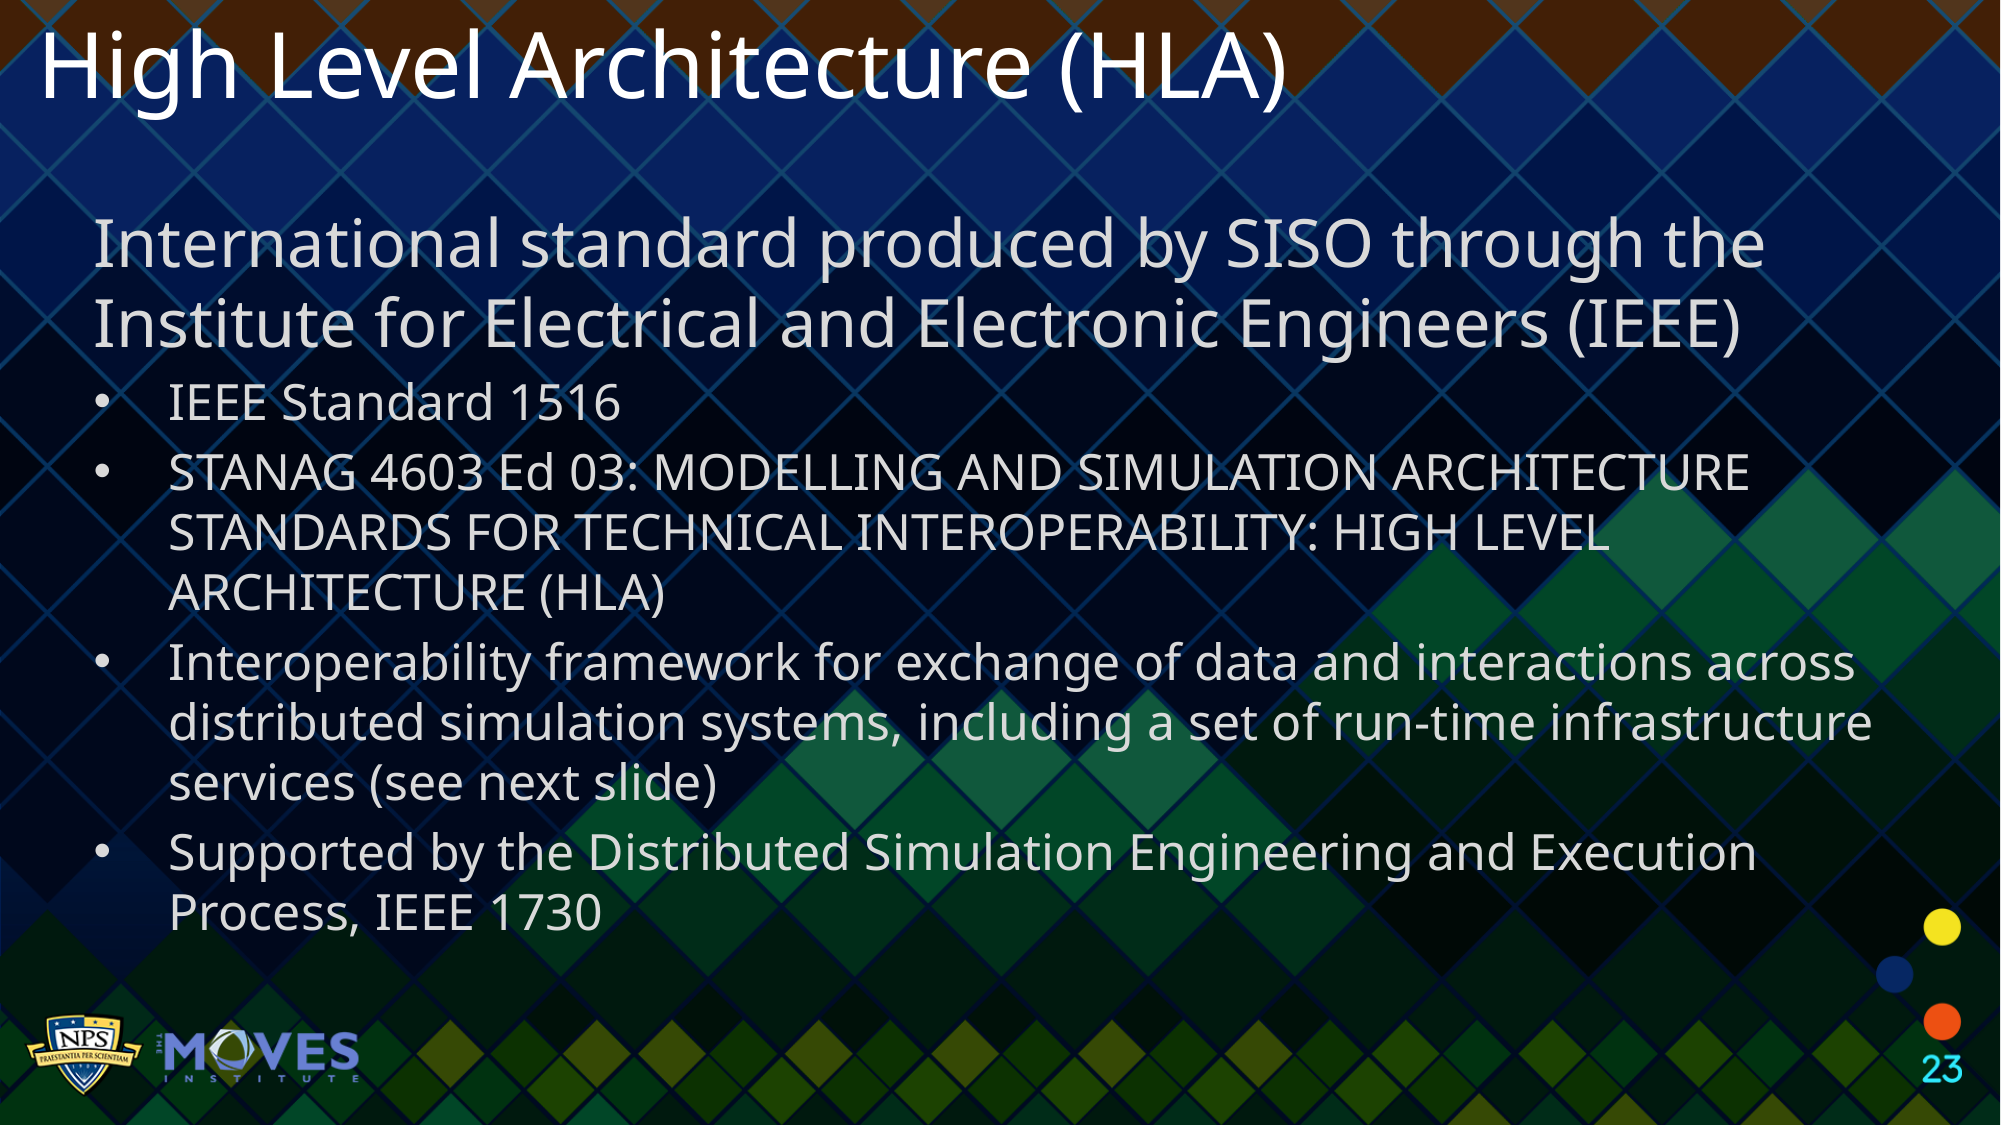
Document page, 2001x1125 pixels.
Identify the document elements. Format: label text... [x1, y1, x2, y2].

text_box High Level Architecture (HLA) [22, 0, 1977, 125]
text_box International standard produced by SISO through the Institute for Electrical and Electronic Engineers (IEEE) IEEE Standard 1516 STANAG 4603 Ed 03: MODELLING AND SIMULATION ARCHITECTURE STANDARDS FOR TECHNICAL INTEROPERABILITY: HIGH LEVEL ARCHITECTURE (HLA) Interoperability framework for exchange of data and interactions across distributed simulation systems, including a set of run-time infrastructure services (see next slide) Supported by the Distributed Simulation Engineering and Execution Process, IEEE 1730 [78, 193, 1922, 948]
picture [0, 0, 2001, 1125]
